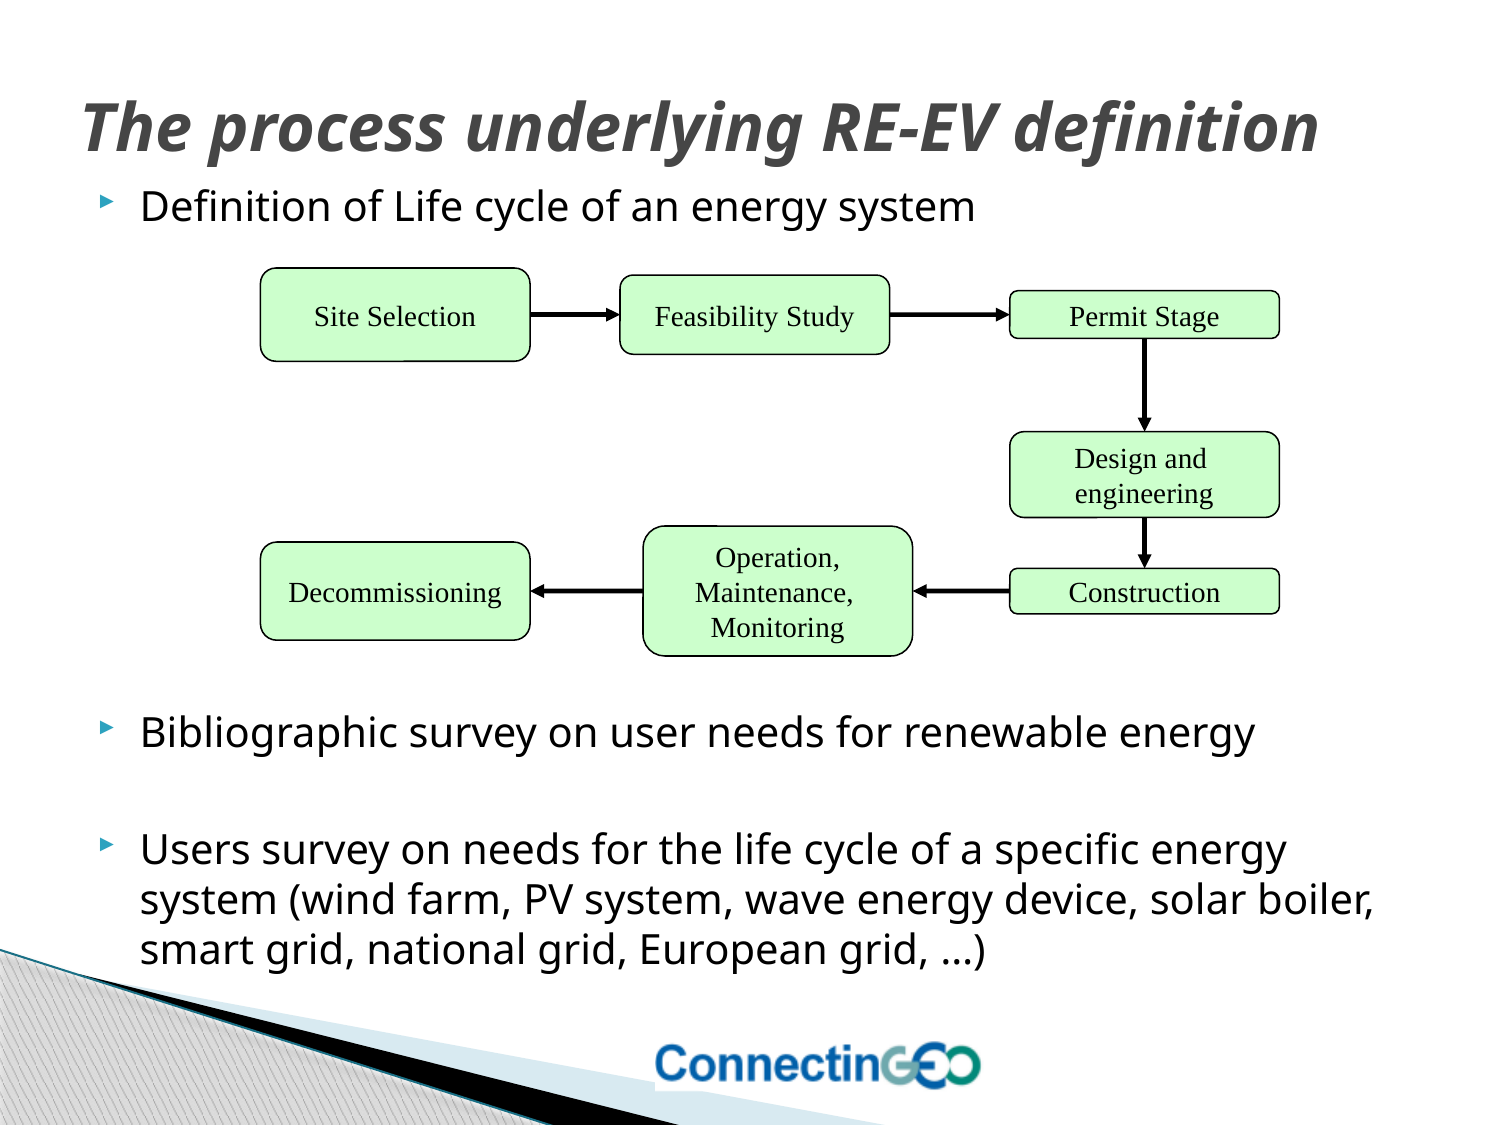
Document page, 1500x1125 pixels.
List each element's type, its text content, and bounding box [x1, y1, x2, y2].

picture [655, 1040, 985, 1093]
text_box Site Selection [260, 267, 531, 362]
text_box Decommissioning [260, 542, 531, 641]
text_box Operation, Maintenance, Monitoring [642, 526, 913, 656]
text_box Design and engineering [1009, 431, 1280, 518]
text_box Feasibility Study [619, 275, 890, 355]
text_box Construction [1009, 568, 1280, 614]
list Definition of Life cycle of an energy system Bibliographic survey on user needs for renewable energy Users survey on needs for the life cycle of a specific energy system (wind farm, PV system, wave energy device, solar boiler, smart grid, national grid, European grid, …) [64, 219, 1425, 1067]
title The process underlying RE-EV definition [64, 30, 1447, 219]
text_box Permit Stage [1009, 290, 1280, 339]
